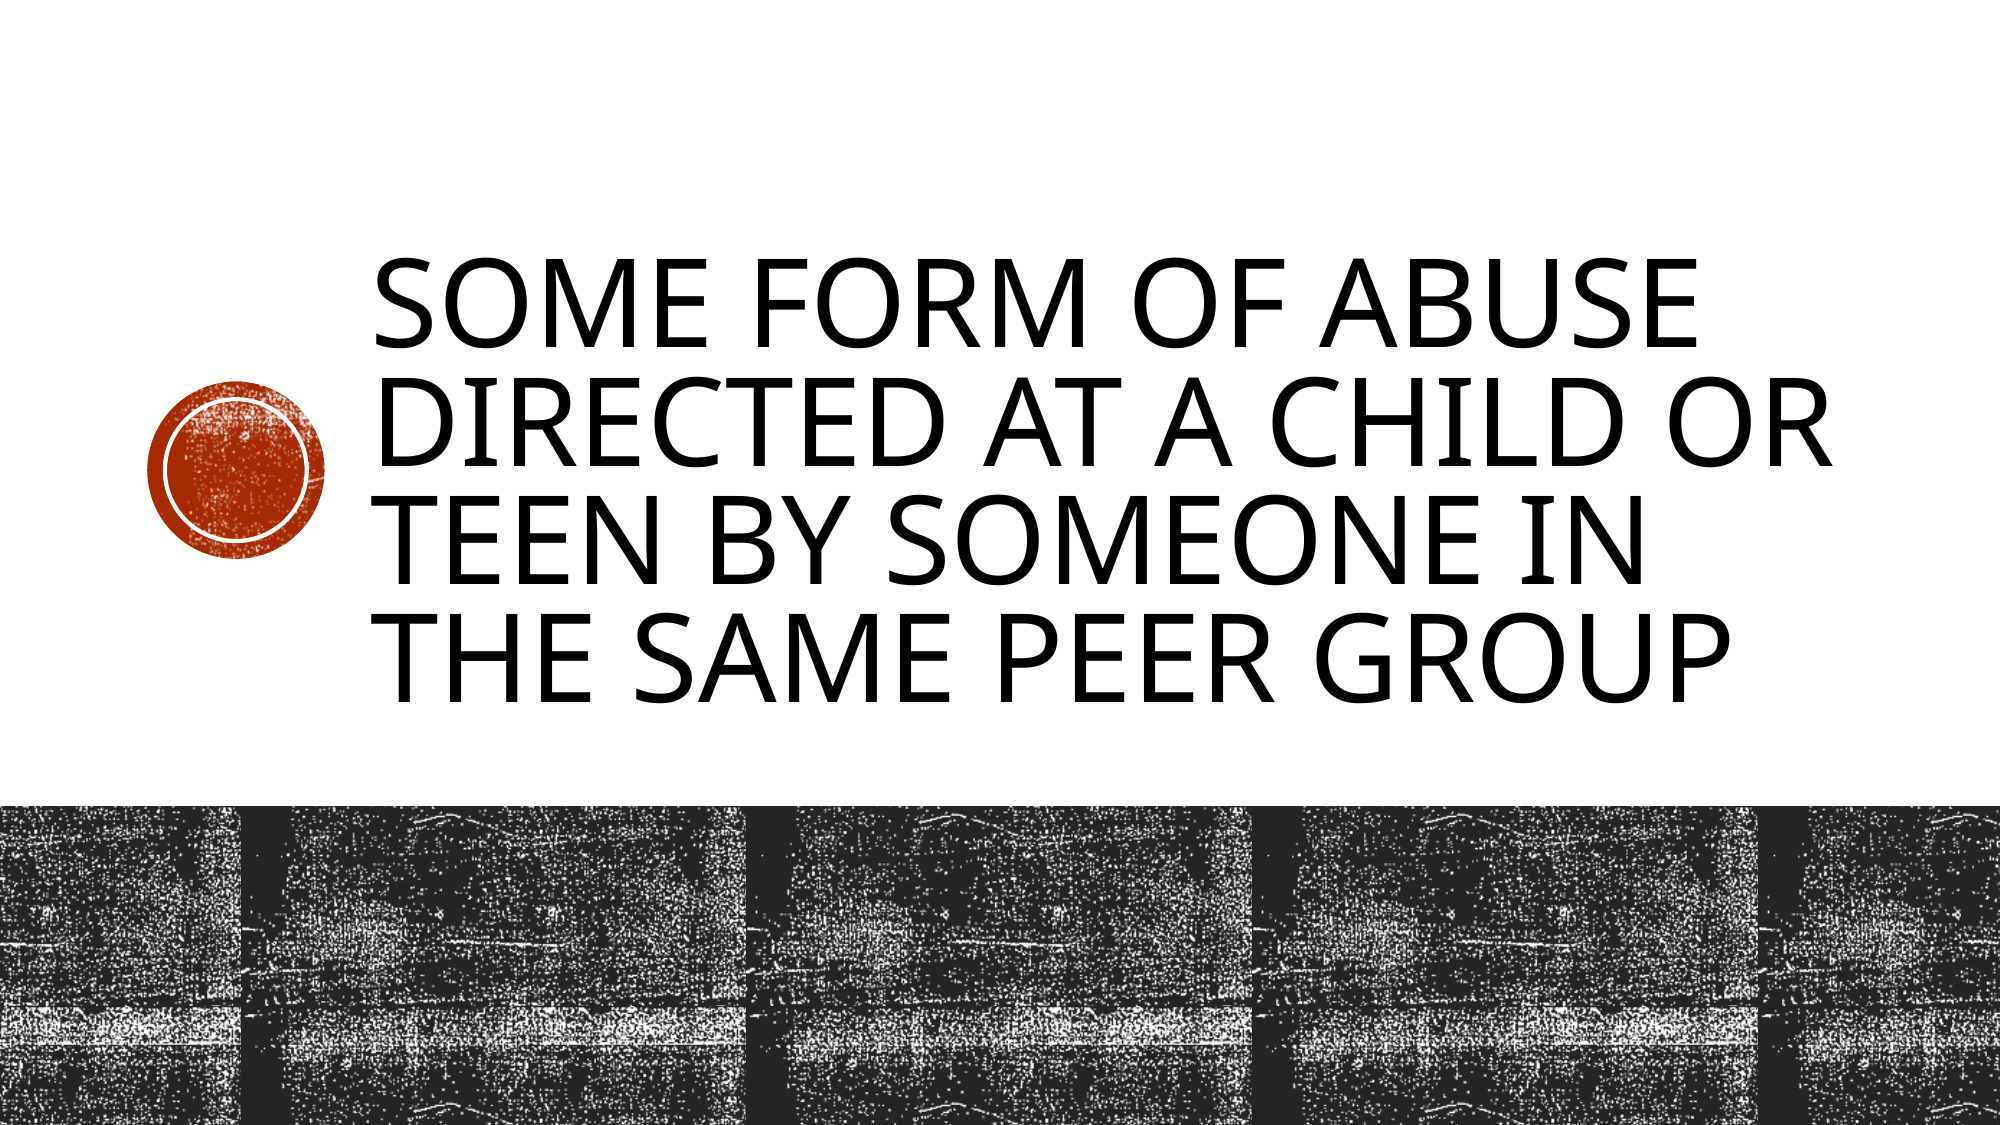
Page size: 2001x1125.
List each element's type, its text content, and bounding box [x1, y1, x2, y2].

title Some form of abuse directed at a child or teen by someone in the same peer group [355, 201, 1878, 779]
